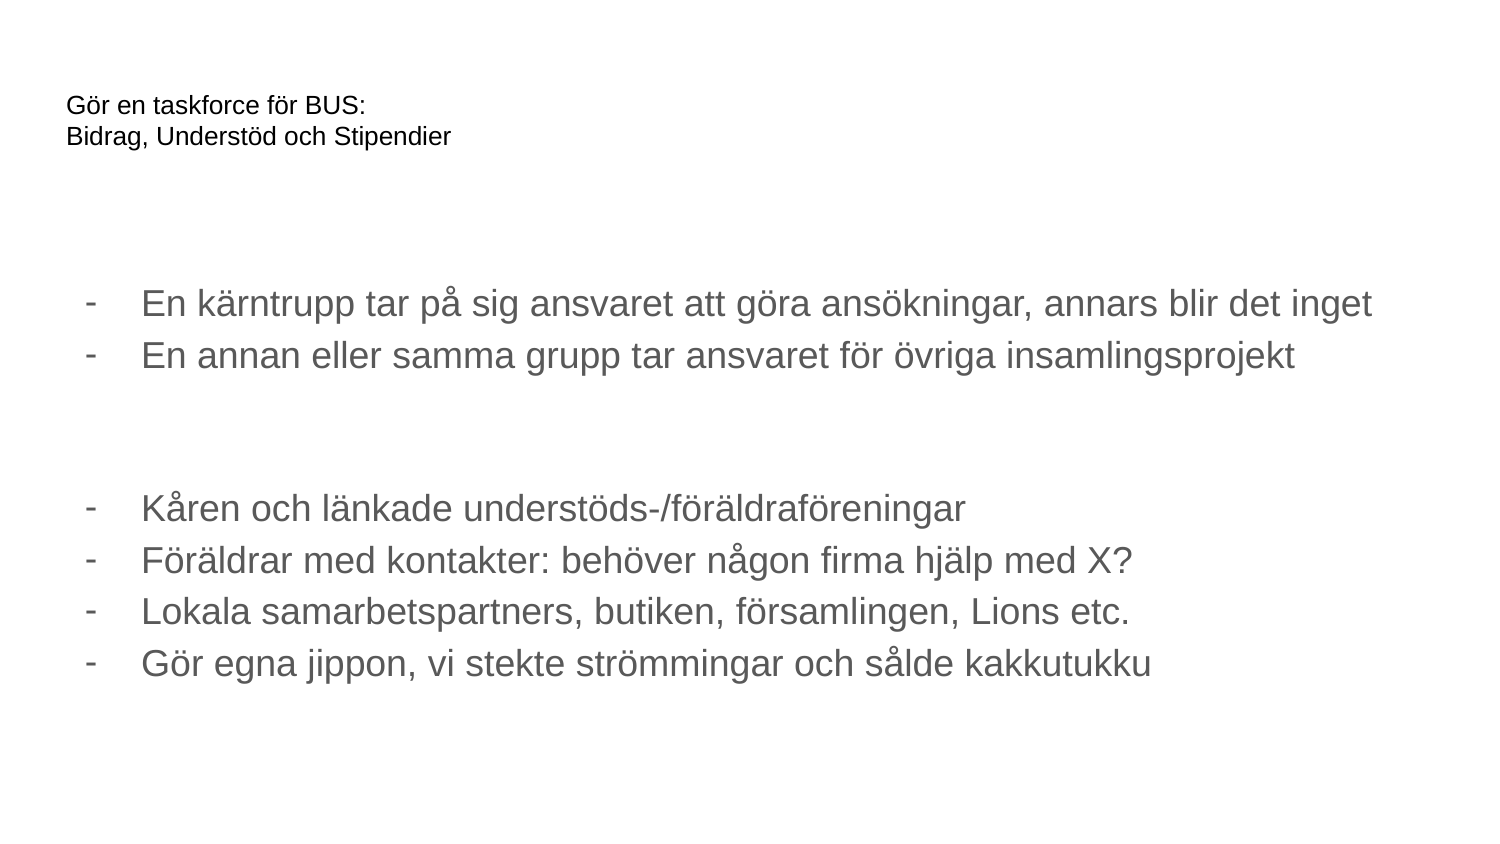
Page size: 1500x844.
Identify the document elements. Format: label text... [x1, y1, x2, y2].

title Gör en taskforce för BUS: Bidrag, Understöd och Stipendier [51, 72, 1449, 167]
list En kärntrupp tar på sig ansvaret att göra ansökningar, annars blir det inget En annan eller samma grupp tar ansvaret för övriga insamlingsprojekt Kåren och länkade understöds-/föräldraföreningar Föräldrar med kontakter: behöver någon firma hjälp med X? Lokala samarbetspartners, butiken, församlingen, Lions etc. Gör egna jippon, vi stekte strömmingar och sålde kakkutukku [51, 257, 1449, 818]
